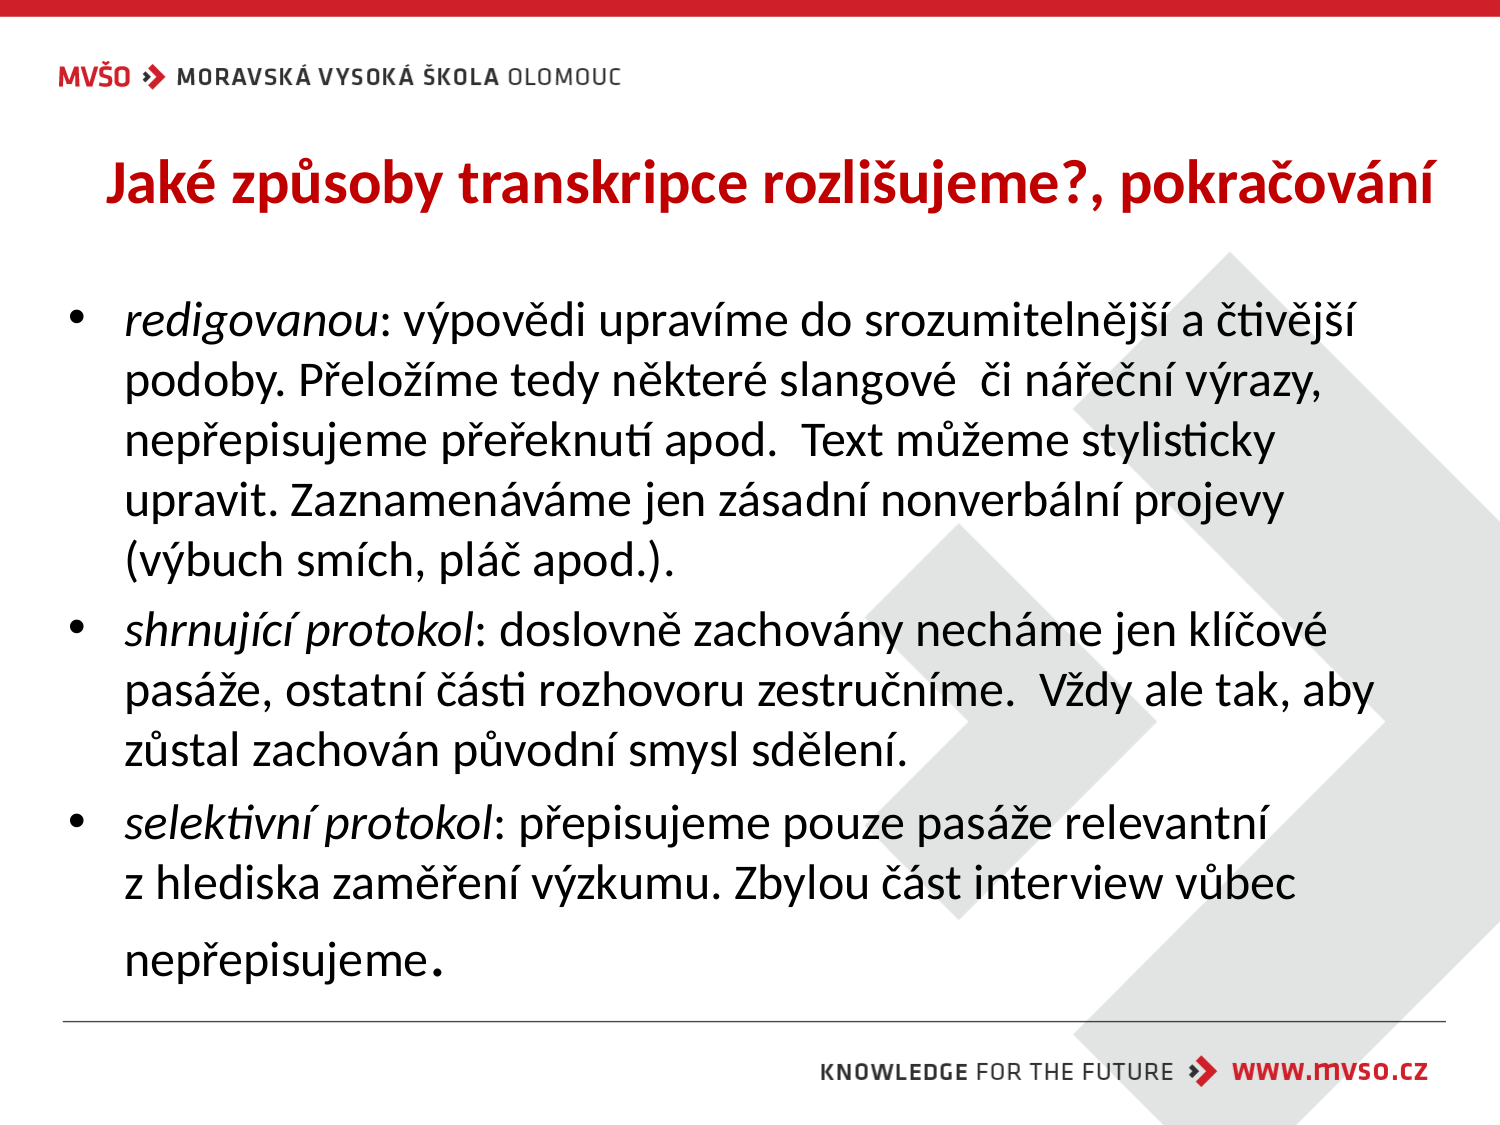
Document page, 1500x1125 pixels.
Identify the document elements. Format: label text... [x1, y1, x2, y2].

title Jaké způsoby transkripce rozlišujeme?, pokračování [75, 101, 1483, 256]
picture [0, 0, 1500, 1125]
list redigovanou: výpovědi upravíme do srozumitelnější a čtivější podoby. Přeložíme tedy některé slangové či nářeční výrazy, nepřepisujeme přeřeknutí apod. Text můžeme stylisticky upravit. Zaznamenáváme jen zásadní nonverbální projevy (výbuch smích, pláč apod.). shrnující protokol: doslovně zachovány necháme jen klíčové pasáže, ostatní části rozhovoru zestručníme. Vždy ale tak, aby zůstal zachován původní smysl sdělení. selektivní protokol: přepisujeme pouze pasáže relevantní z hlediska zaměření výzkumu. Zbylou část interview vůbec nepřepisujeme. [53, 278, 1404, 1125]
